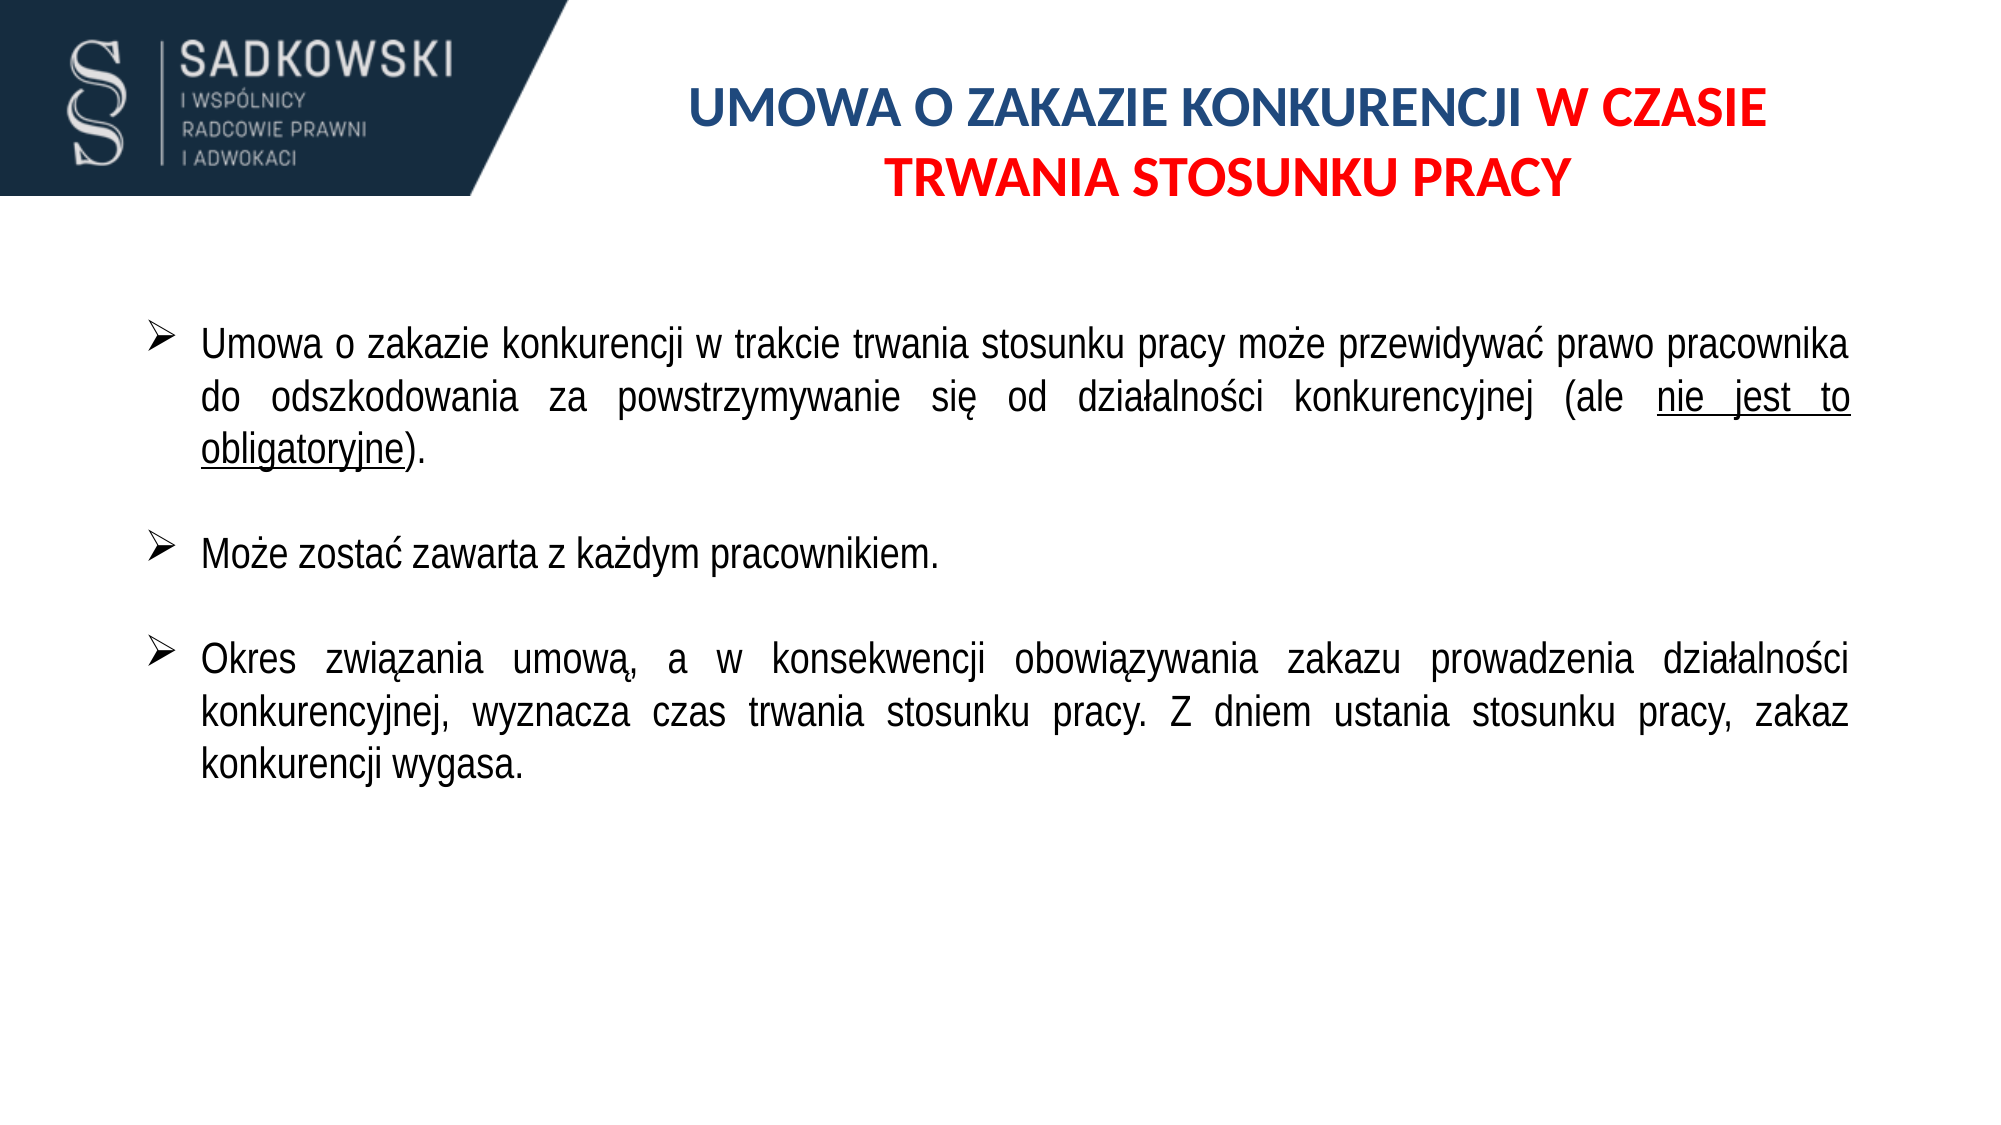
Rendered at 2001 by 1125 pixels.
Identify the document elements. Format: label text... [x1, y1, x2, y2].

text_box UMOWA O ZAKAZIE KONKURENCJI W CZASIE TRWANIA STOSUNKU PRACY [596, 61, 1861, 216]
picture [0, 0, 569, 196]
text_box Umowa o zakazie konkurencji w trakcie trwania stosunku pracy może przewidywać prawo pracownika do odszkodowania za powstrzymywanie się od działalności konkurencyjnej (ale nie jest to obligatoryjne). Może zostać zawarta z każdym pracownikiem. Okres związania umową, a w konsekwencji obowiązywania zakazu prowadzenia działalności konkurencyjnej, wyznacza czas trwania stosunku pracy. Z dniem ustania stosunku pracy, zakaz konkurencji wygasa. [129, 255, 1867, 796]
